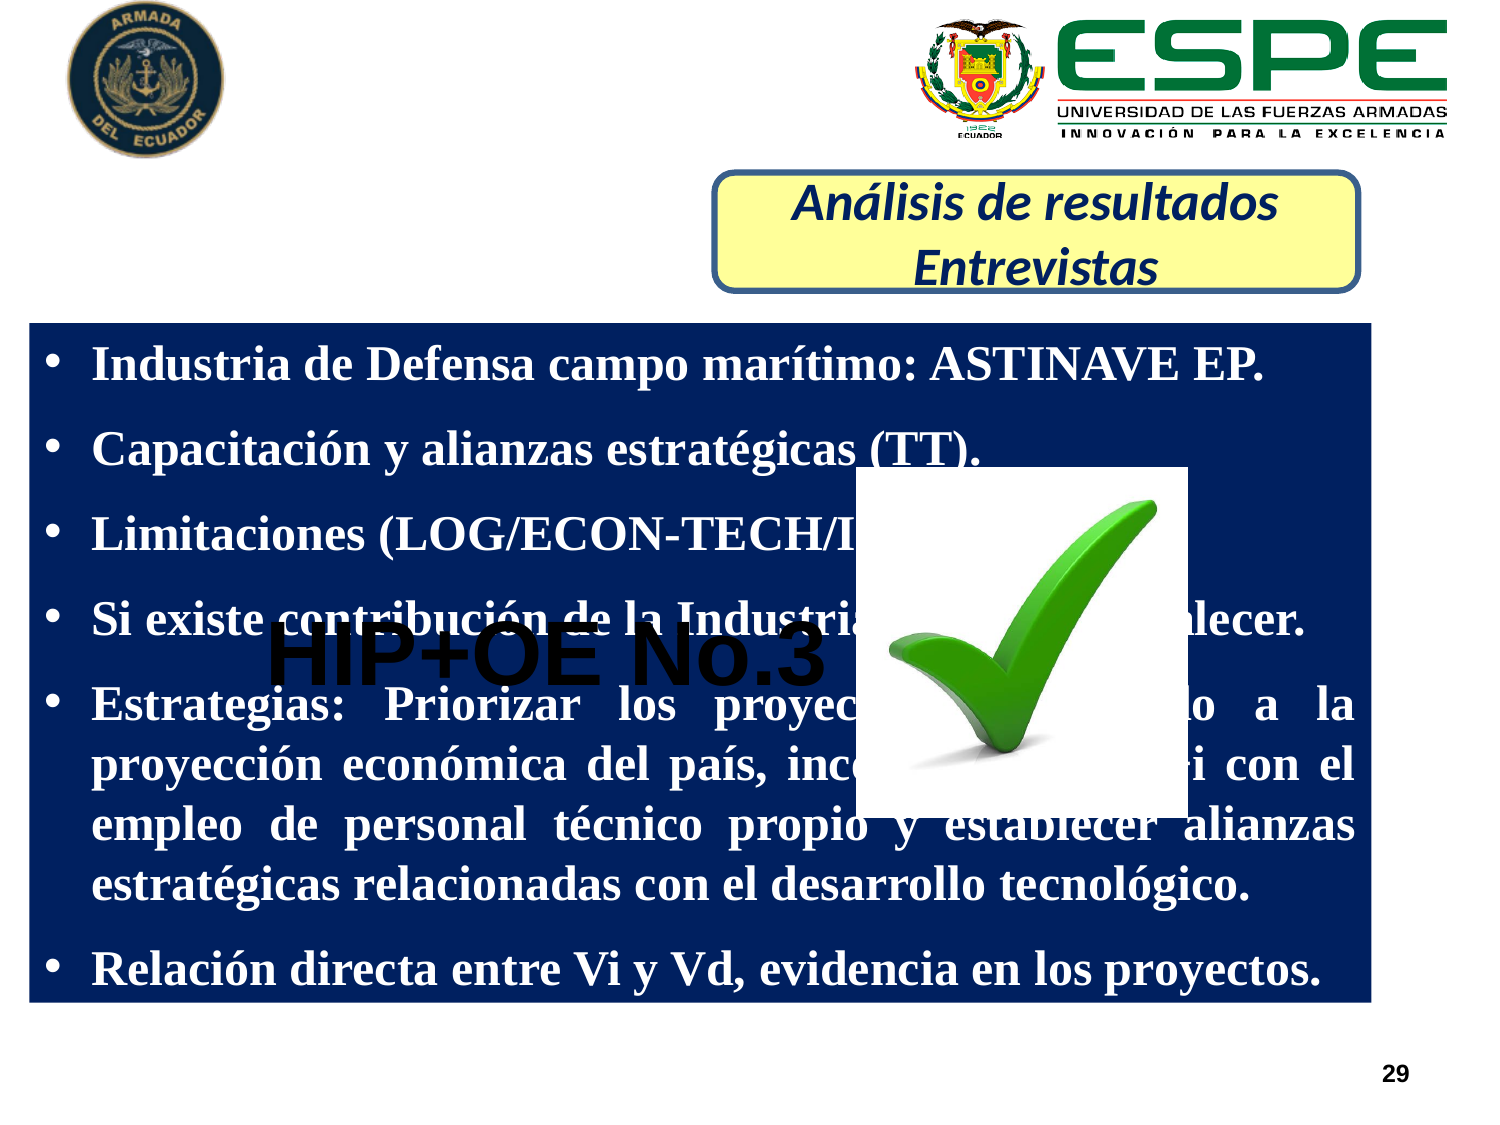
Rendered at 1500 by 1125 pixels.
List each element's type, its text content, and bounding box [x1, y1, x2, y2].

slide_number 29 [1074, 1042, 1425, 1103]
picture [59, 0, 231, 161]
text_box Análisis de resultados Entrevistas [712, 170, 1361, 293]
picture [915, 19, 1447, 138]
text_box Industria de Defensa campo marítimo: ASTINAVE EP. Capacitación y alianzas estratégicas (TT). Limitaciones (LOG/ECON-TECH/INFRAEST). Si existe contribución de la Industria y áreas a fortalecer. Estrategias: Priorizar los proyectos de acuerdo a la proyección económica del país, incentivar la I+D+i con el empleo de personal técnico propio y establecer alianzas estratégicas relacionadas con el desarrollo tecnológico. Relación directa entre Vi y Vd, evidencia en los proyectos. [29, 323, 1372, 1003]
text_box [247, 467, 1188, 819]
